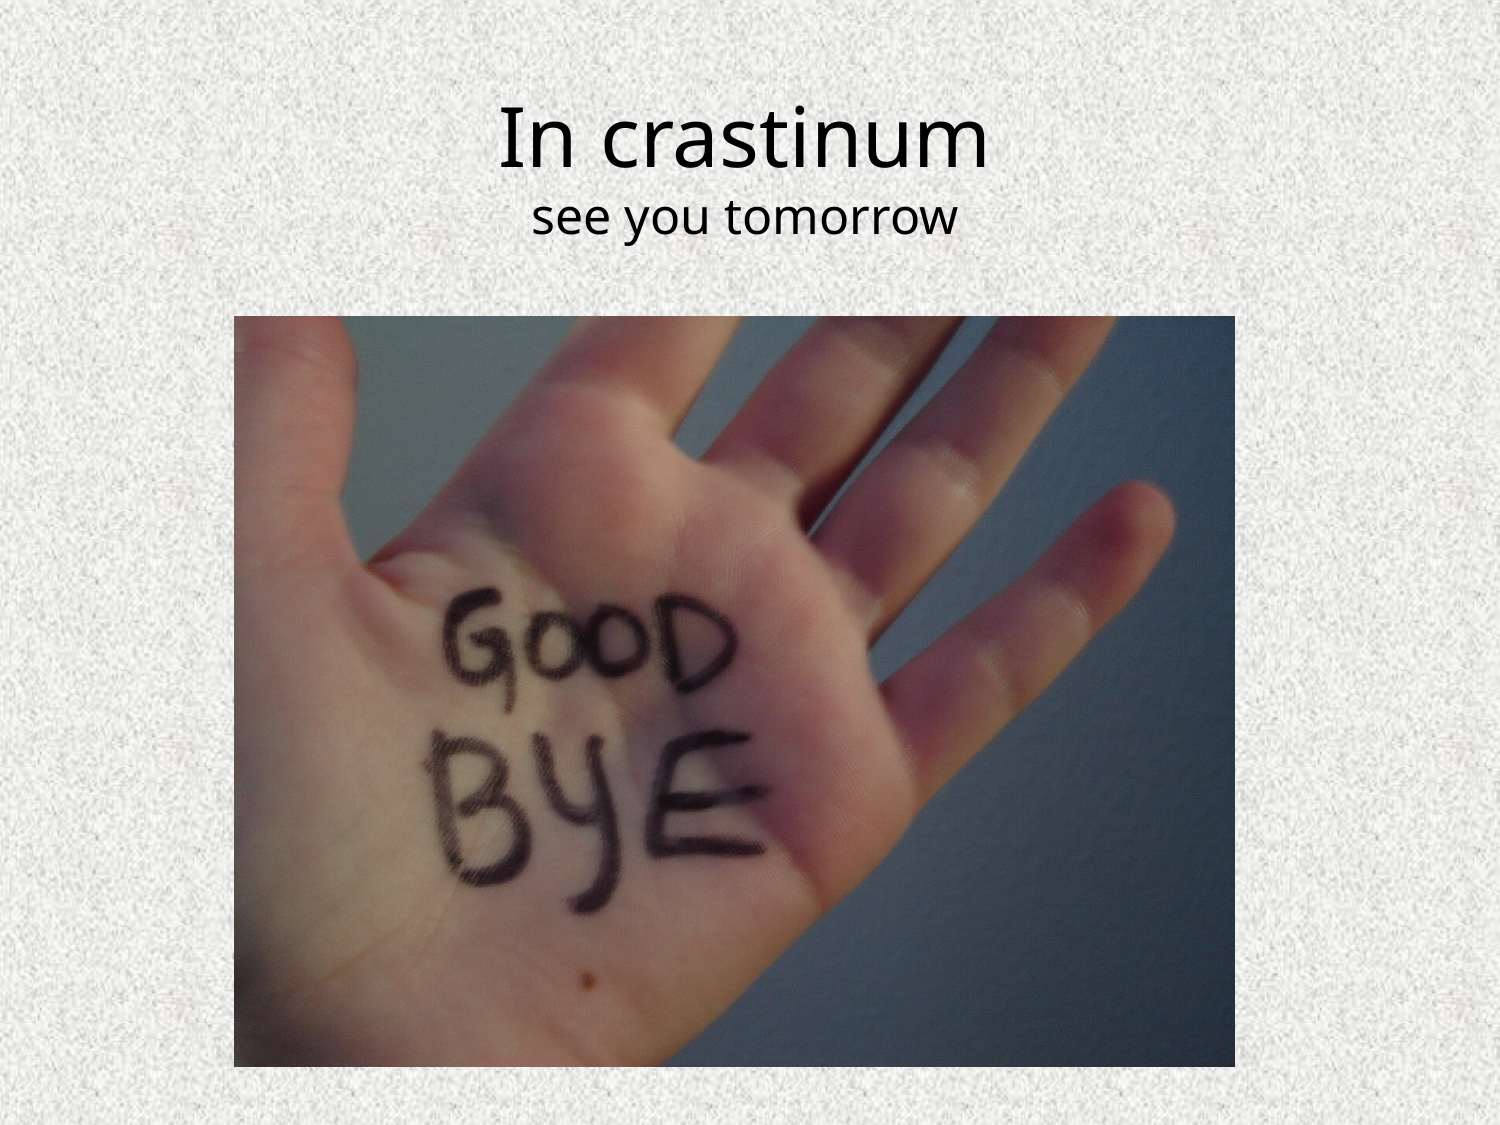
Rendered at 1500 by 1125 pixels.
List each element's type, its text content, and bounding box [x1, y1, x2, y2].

picture [0, 0, 1500, 1125]
title In crastinum see you tomorrow [70, 70, 1421, 258]
